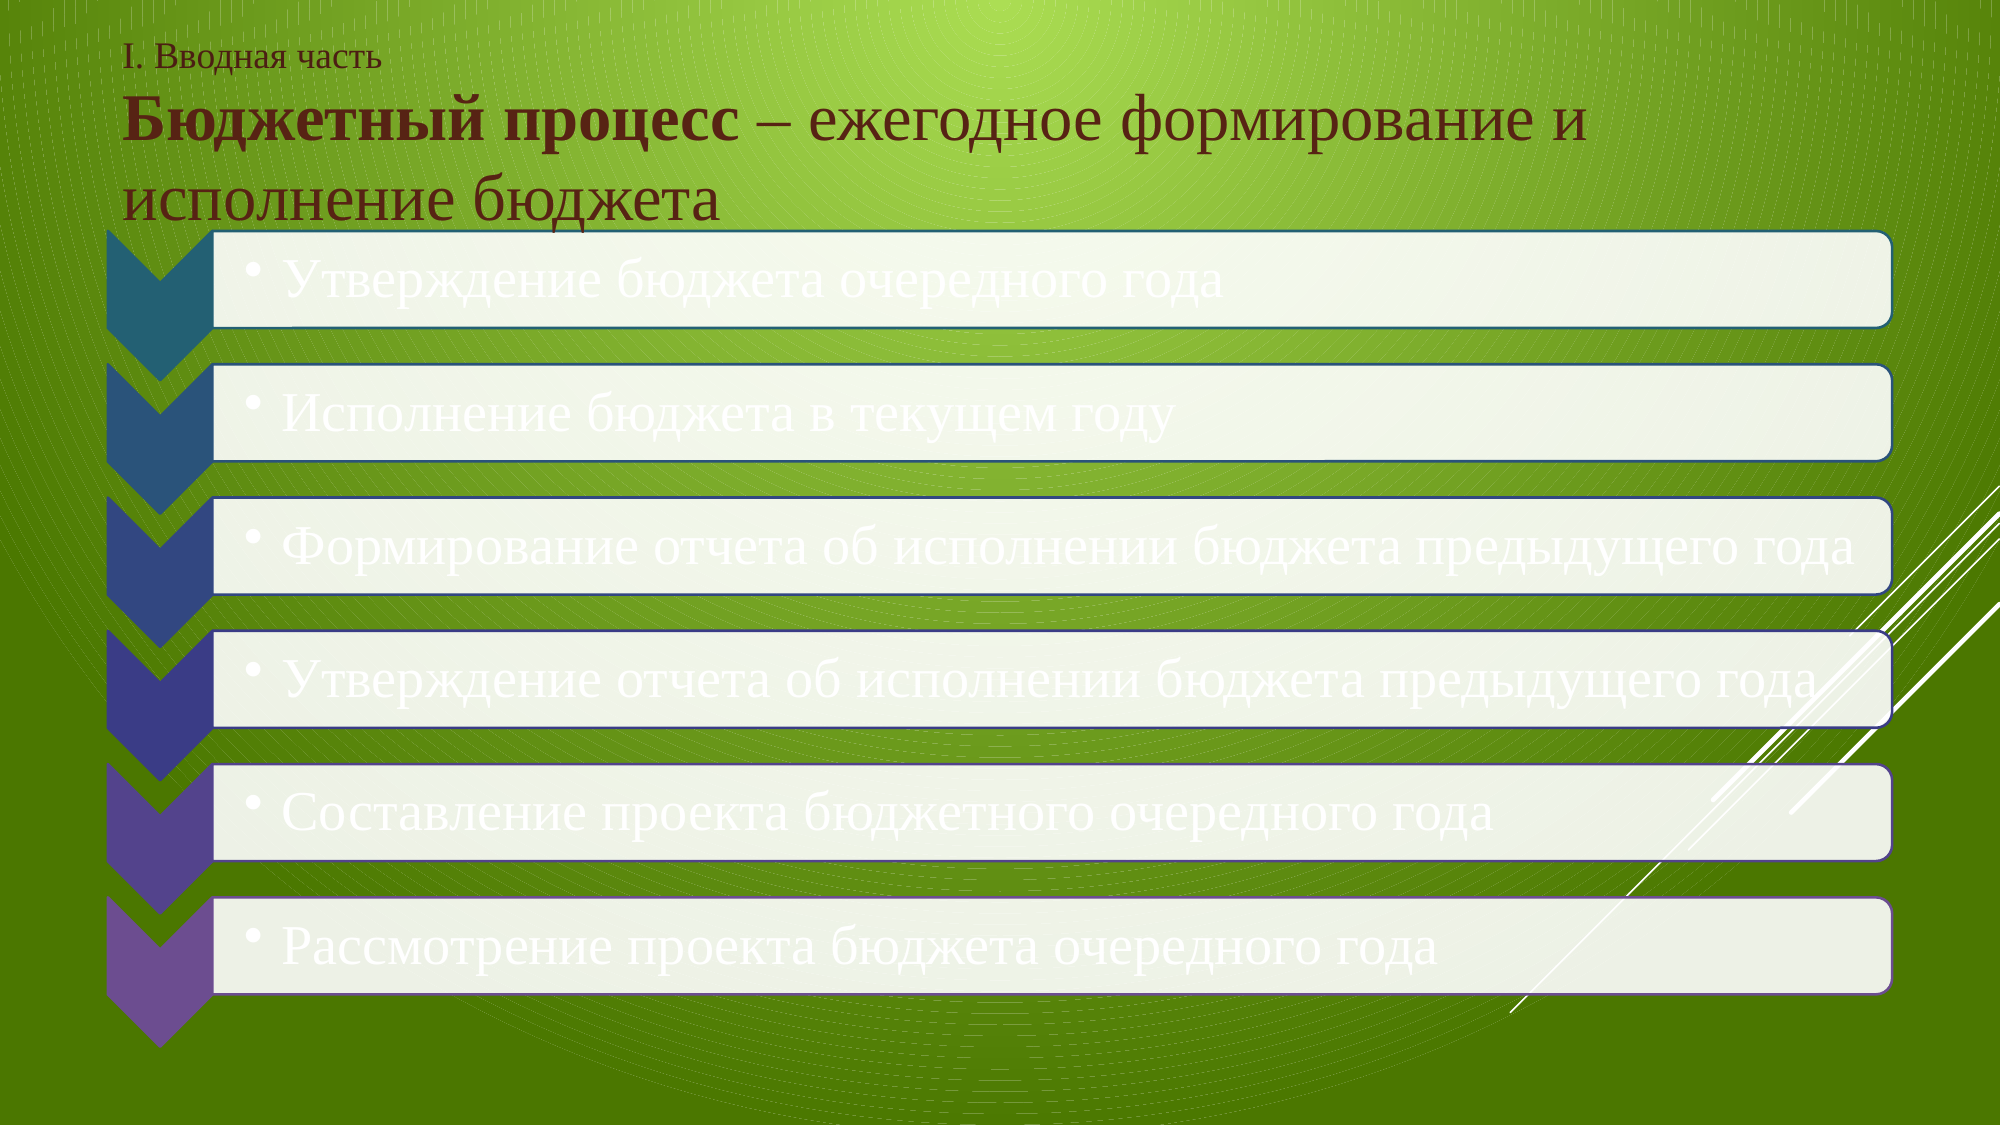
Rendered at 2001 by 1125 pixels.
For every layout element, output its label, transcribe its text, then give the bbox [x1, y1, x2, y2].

text_box I. Вводная часть [107, 28, 1893, 77]
text_box Бюджетный процесс – ежегодное формирование и исполнение бюджета [107, 77, 1893, 230]
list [107, 230, 1893, 1048]
